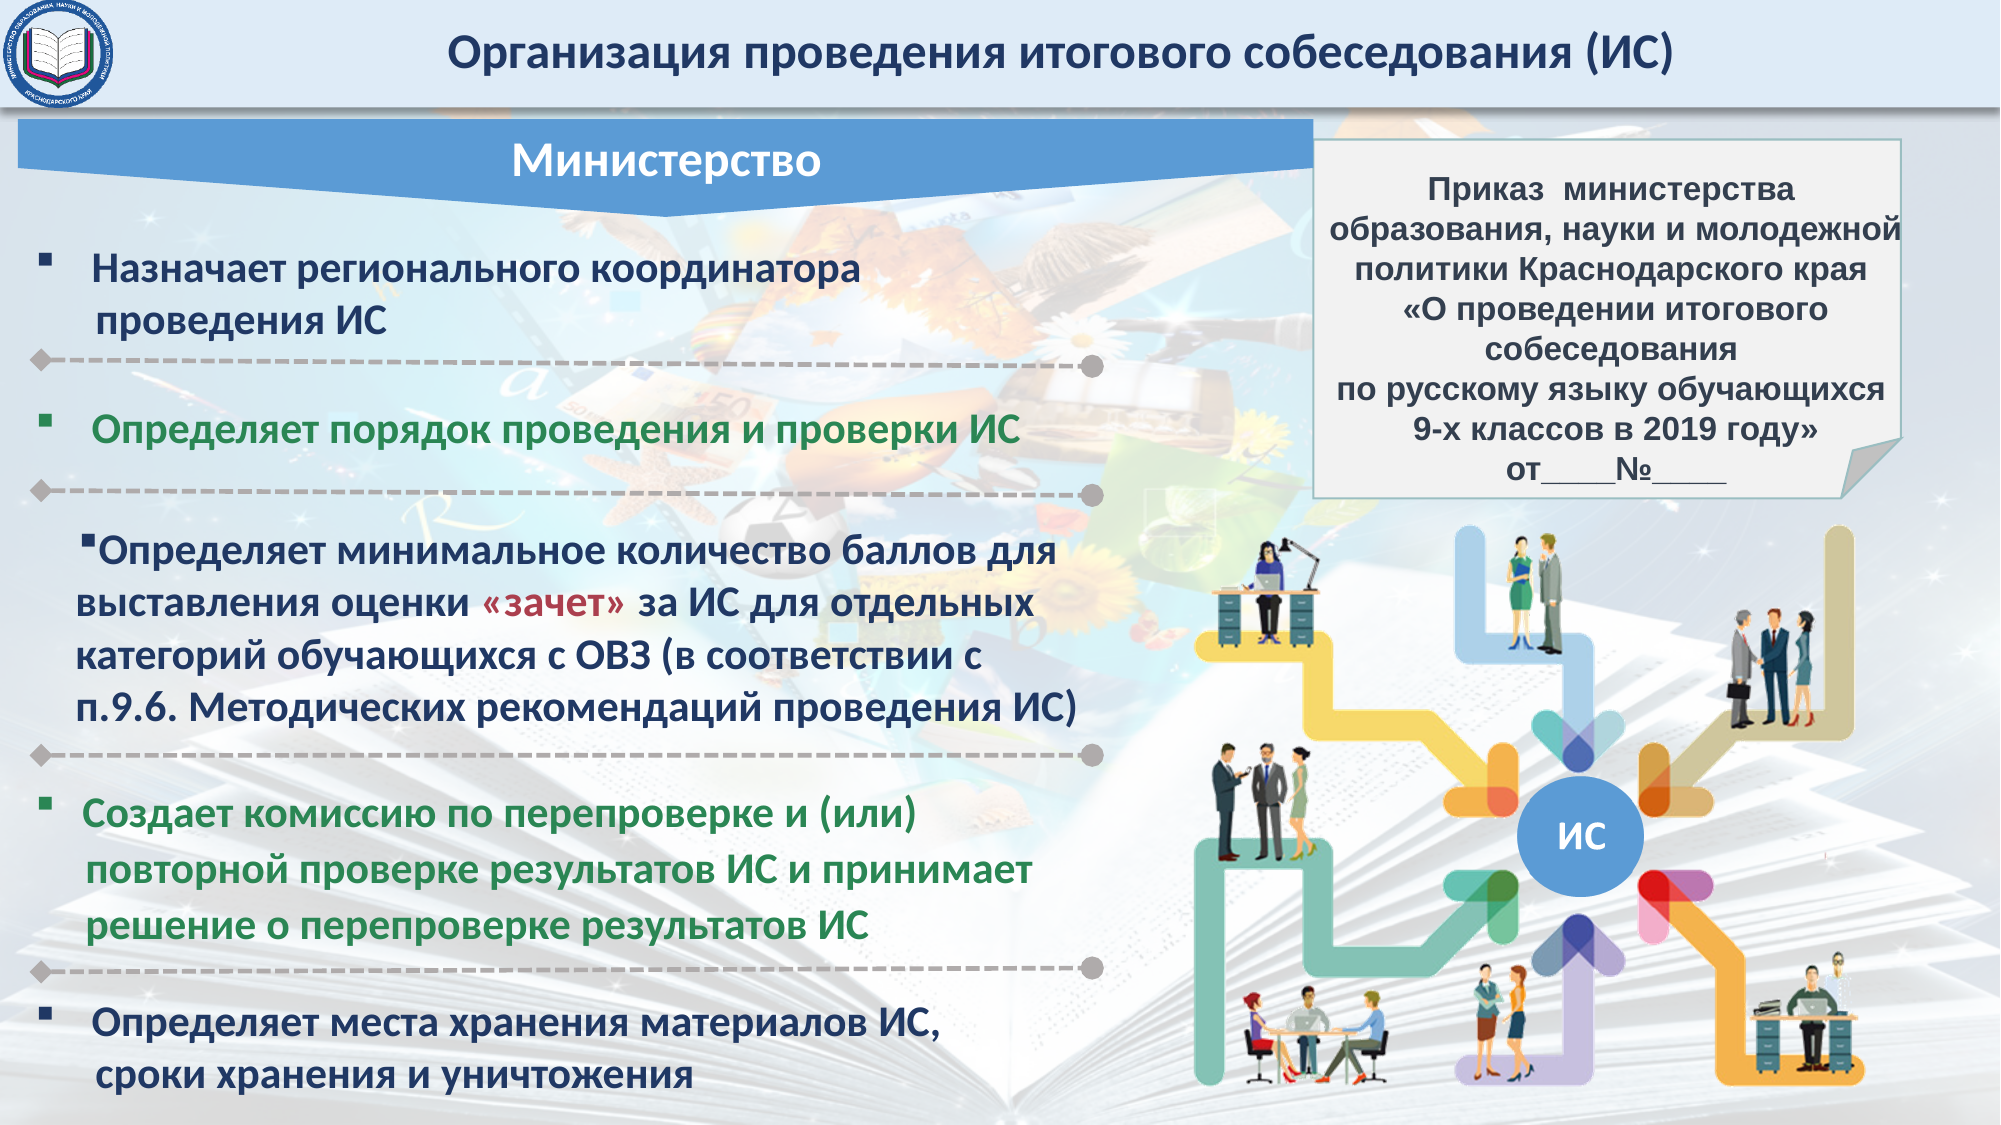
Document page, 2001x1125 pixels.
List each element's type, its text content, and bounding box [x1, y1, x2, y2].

text_box Создает комиссию по перепроверке и (или) повторной проверке результатов ИС и принимает решение о перепроверке результатов ИС [20, 772, 1120, 956]
text_box Определяет минимальное количество баллов для выставления оценки «зачет» за ИС для отдельных категорий обучающихся с ОВЗ (в соответствии с п.9.6. Методических рекомендаций проведения ИС) [20, 512, 1120, 738]
text_box [16, 118, 1315, 218]
text_box Назначает регионального координатора проведения ИС [20, 231, 926, 351]
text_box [41, 968, 1093, 972]
picture [1120, 490, 1940, 1116]
text_box [113, 0, 2000, 108]
text_box Министерство [496, 119, 1093, 194]
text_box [41, 490, 1093, 496]
text_box [1315, 138, 1902, 160]
text_box Определяет места хранения материалов ИС, сроки хранения и уничтожения [20, 985, 1055, 1105]
text_box Определяет порядок проведения и проверки ИС [20, 392, 1093, 460]
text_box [41, 359, 1093, 367]
picture [3, 0, 113, 108]
text_box Приказ министерства образования, науки и молодежной политики Краснодарского края «О проведении итогового собеседования по русскому языку обучающихся 9-х классов в 2019 году» от____№____ [1290, 160, 1942, 495]
text_box Организация проведения итогового собеседования (ИС) [432, 11, 1752, 86]
